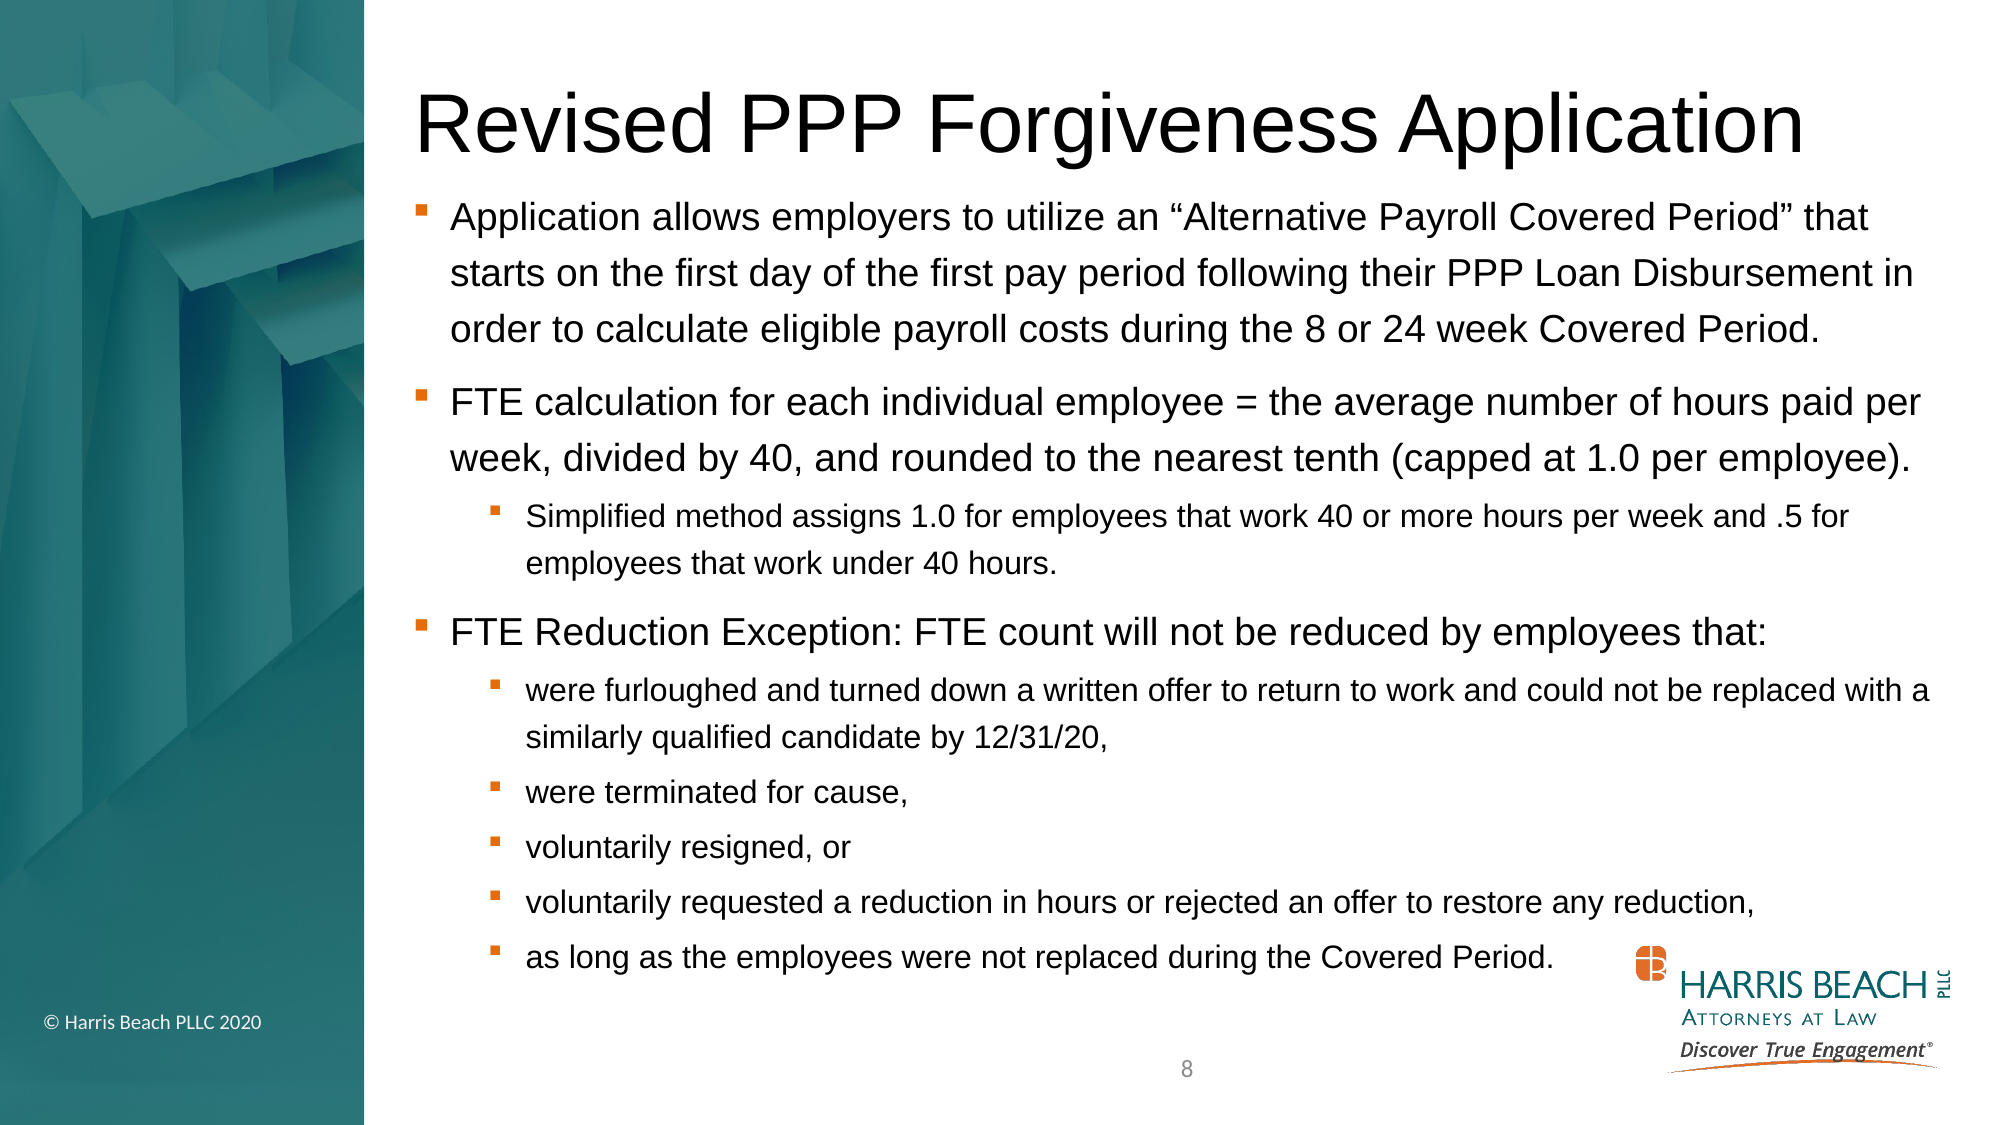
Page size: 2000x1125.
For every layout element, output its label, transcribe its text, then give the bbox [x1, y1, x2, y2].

slide_number 8 [953, 1037, 1421, 1098]
picture [1636, 1001, 1950, 1073]
title Revised PPP Forgiveness Application [399, 50, 1953, 188]
picture [0, 0, 365, 1125]
list Application allows employers to utilize an “Alternative Payroll Covered Period” that starts on the first day of the first pay period following their PPP Loan Disbursement in order to calculate eligible payroll costs during the 8 or 24 week Covered Period. FTE calculation for each individual employee = the average number of hours paid per week, divided by 40, and rounded to the nearest tenth (capped at 1.0 per employee). Simplified method assigns 1.0 for employees that work 40 or more hours per week and .5 for employees that work under 40 hours. FTE Reduction Exception: FTE count will not be reduced by employees that: were furloughed and turned down a written offer to return to work and could not be replaced with a similarly qualified candidate by 12/31/20, were terminated for cause, voluntarily resigned, or voluntarily requested a reduction in hours or rejected an offer to restore any reduction, as long as the employees were not replaced during the Covered Period. [397, 174, 1950, 1001]
